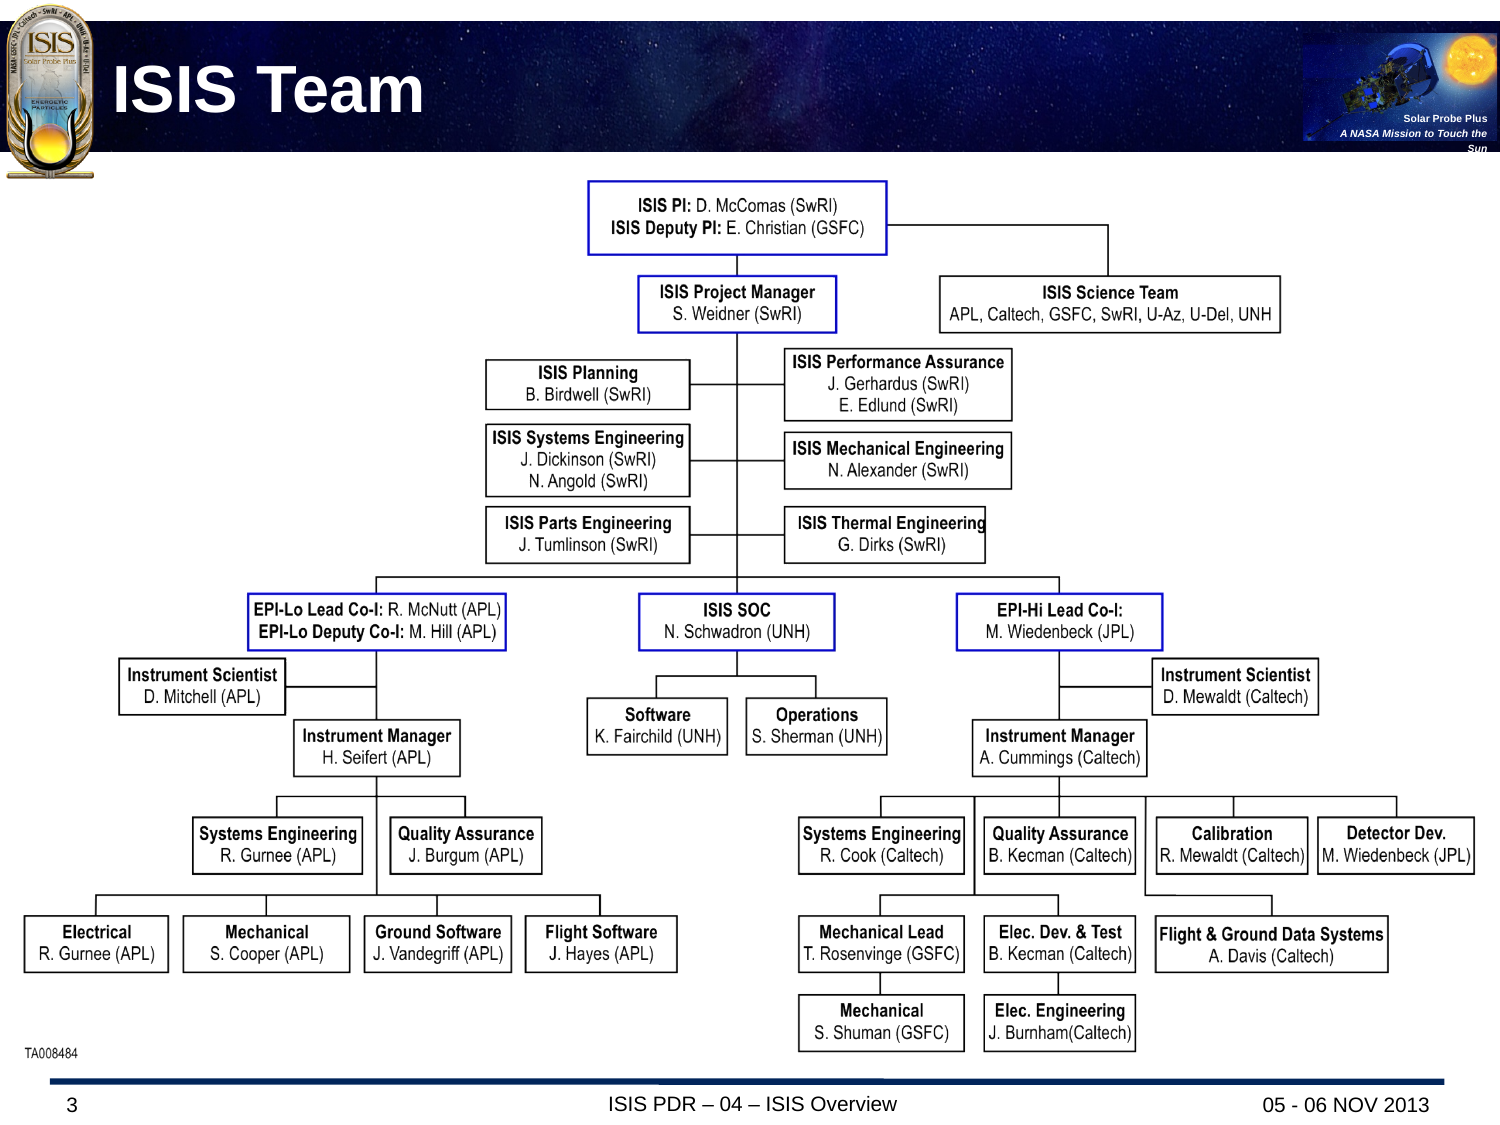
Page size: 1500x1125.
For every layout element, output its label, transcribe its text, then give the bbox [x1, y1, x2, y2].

title ISIS Team [111, 30, 1294, 142]
picture [0, 1, 1500, 1062]
